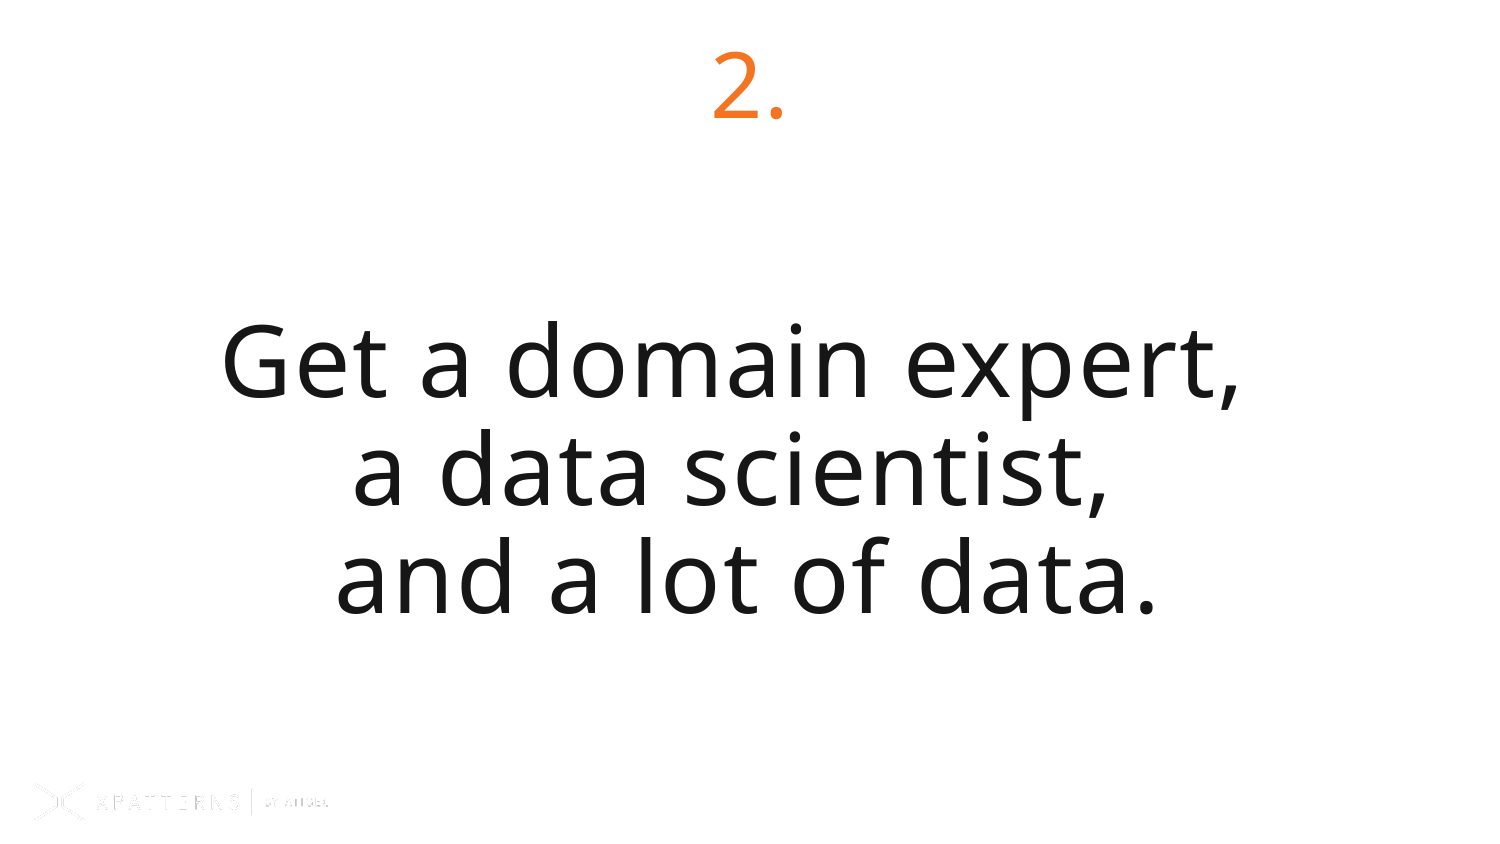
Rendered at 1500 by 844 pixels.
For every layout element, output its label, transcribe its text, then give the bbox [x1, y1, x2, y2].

title 2. [75, 25, 1425, 154]
list Get a domain expert, a data scientist, and a lot of data. [21, 303, 1476, 751]
